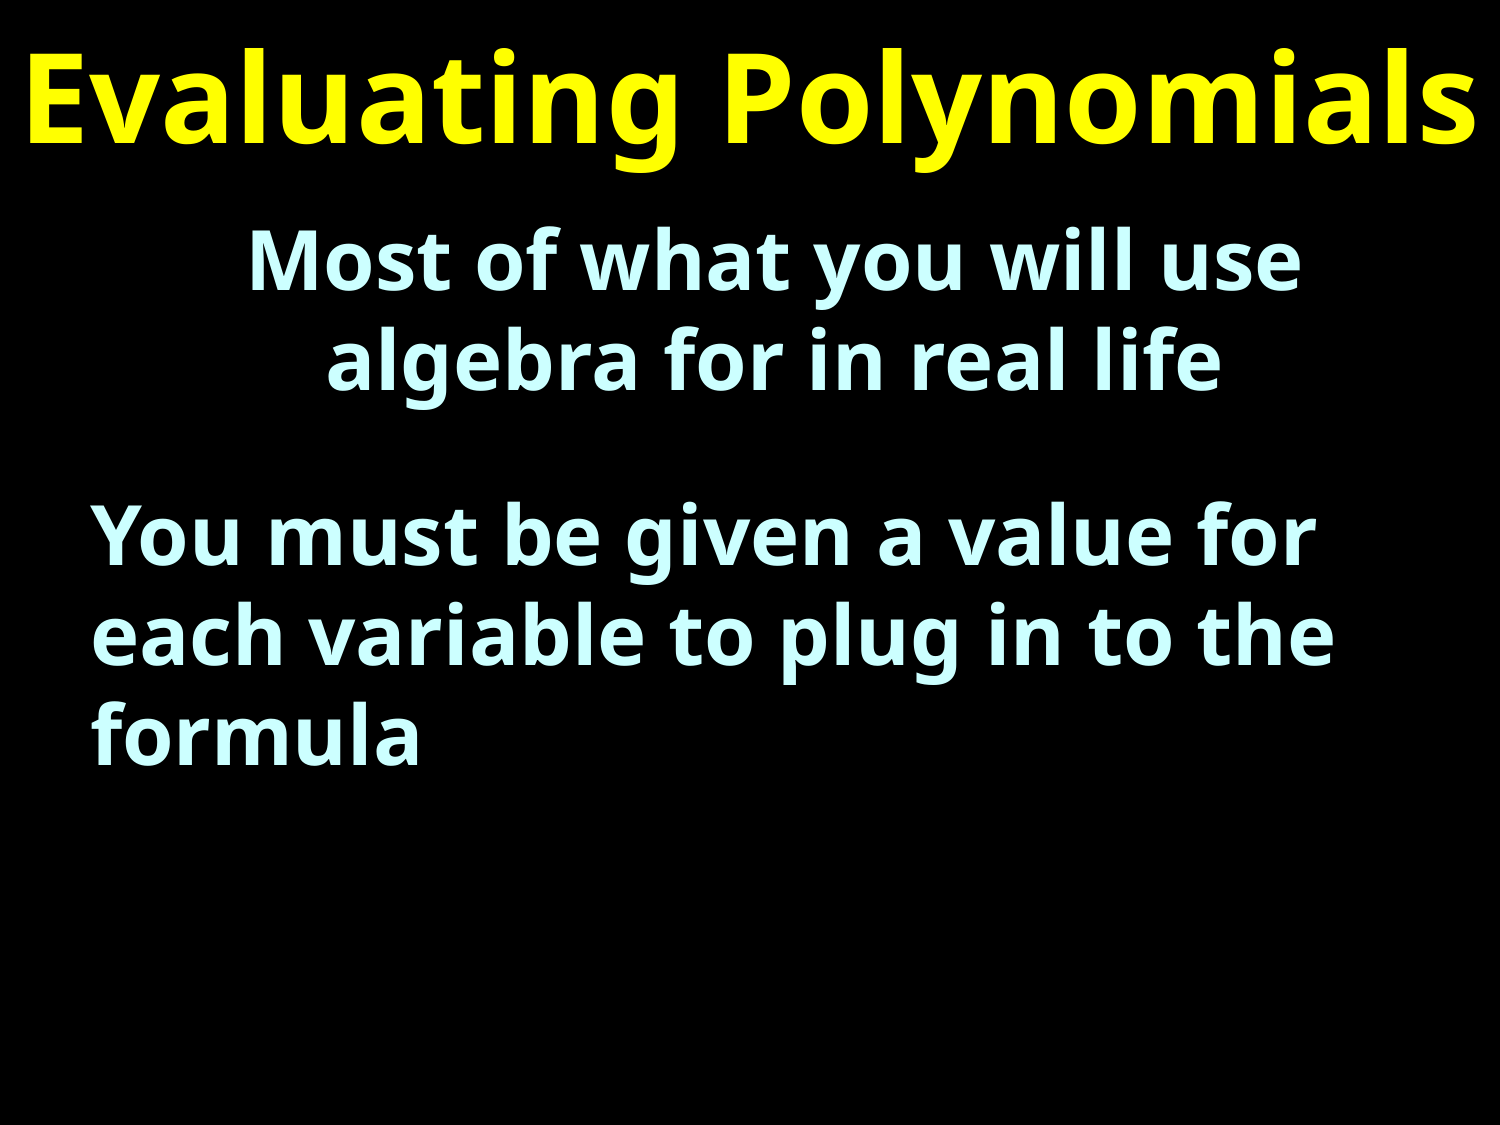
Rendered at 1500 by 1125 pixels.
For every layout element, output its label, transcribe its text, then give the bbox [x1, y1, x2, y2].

title Evaluating Polynomials [0, 0, 1500, 188]
list Most of what you will use algebra for in real life You must be given a value for each variable to plug in to the formula [75, 200, 1475, 1125]
